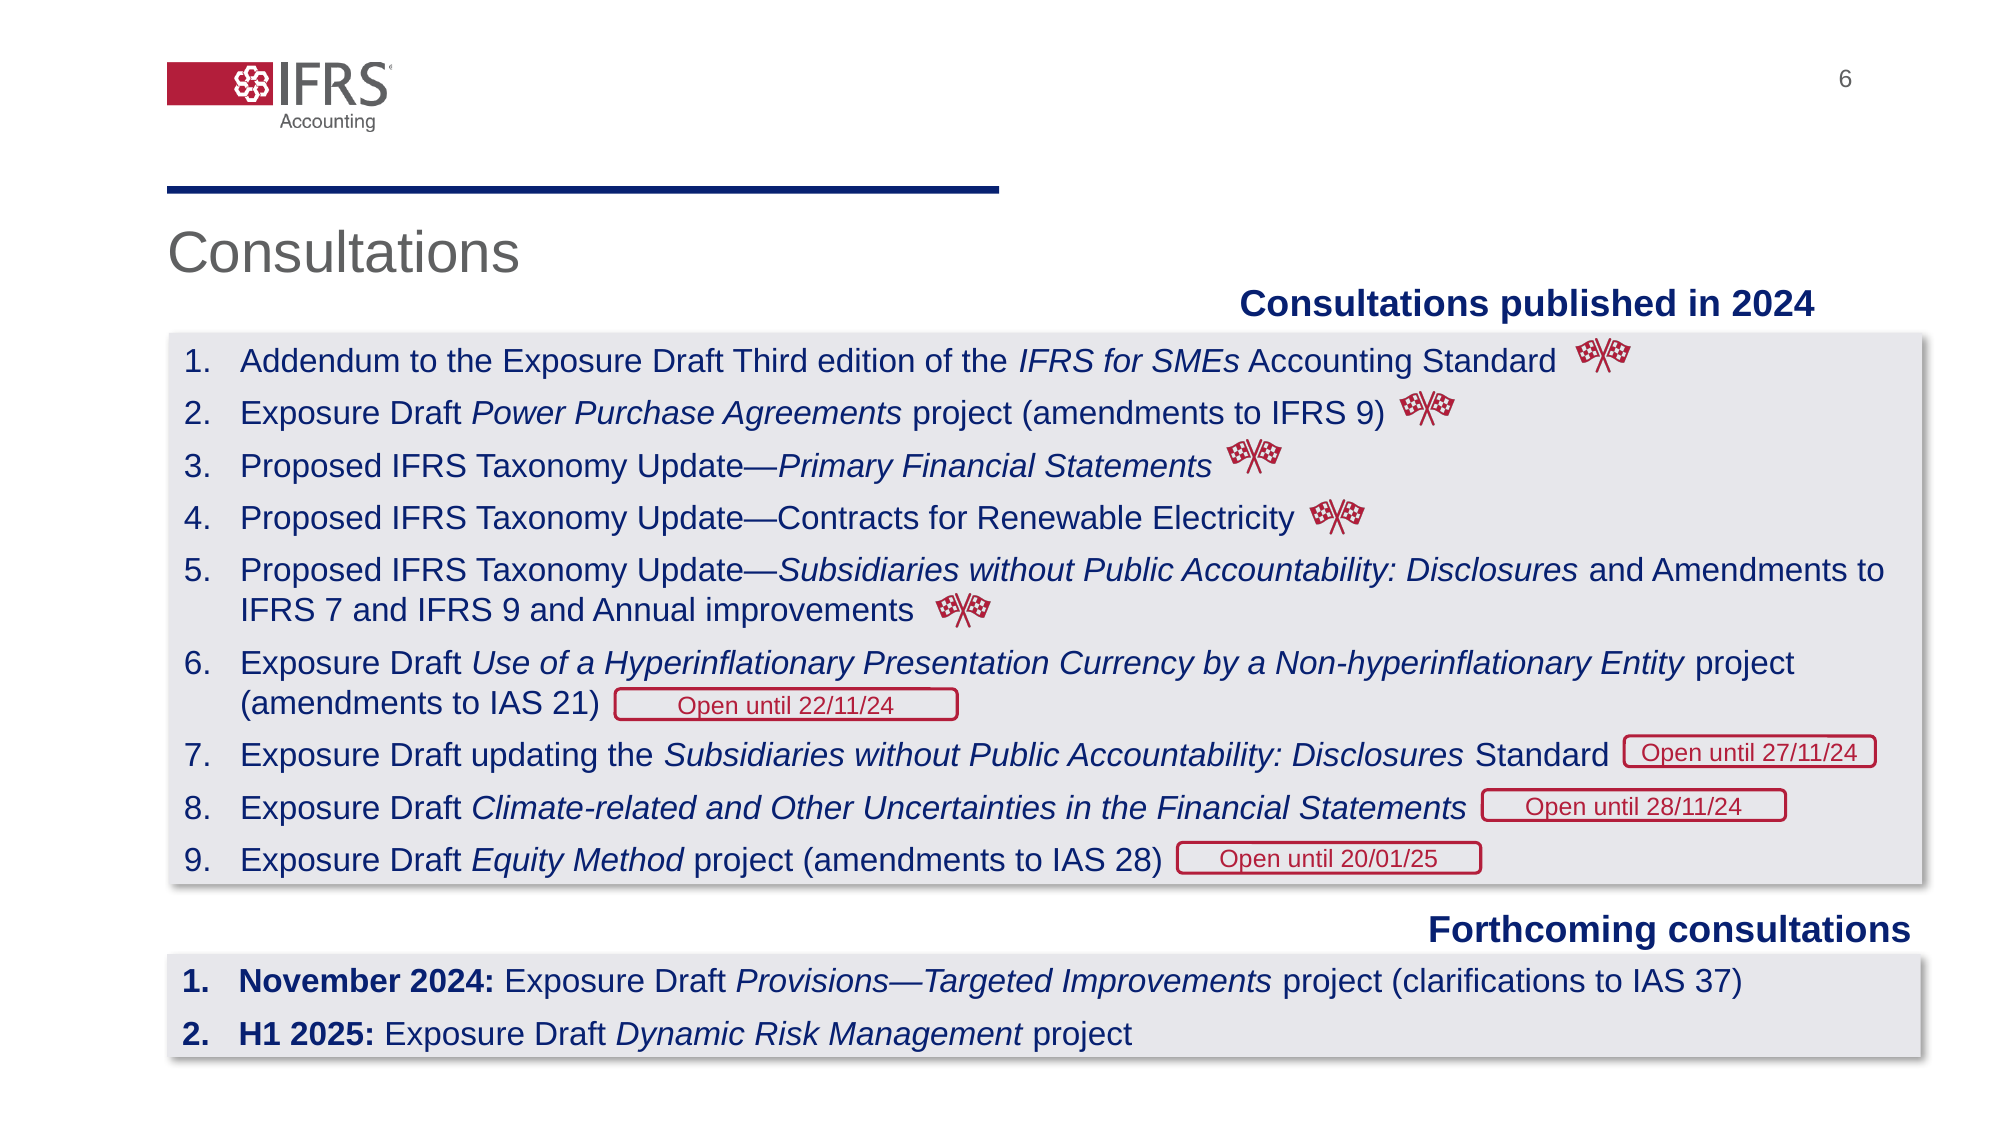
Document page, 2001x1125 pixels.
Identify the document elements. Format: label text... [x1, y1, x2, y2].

text_box Consultations published in 2024 [1119, 276, 1936, 333]
text_box November 2024: Exposure Draft Provisions—Targeted Improvements project (clarifications to IAS 37) H1 2025: Exposure Draft Dynamic Risk Management project [166, 953, 1922, 1058]
picture [1308, 487, 1366, 546]
picture [1225, 427, 1283, 485]
text_box Open until 27/11/24 [1623, 734, 1877, 768]
picture [1574, 326, 1632, 384]
text_box Open until 22/11/24 [614, 687, 959, 721]
text_box Open until 20/01/25 [1176, 841, 1482, 875]
text_box Addendum to the Exposure Draft Third edition of the IFRS for SMEs Accounting Standard Exposure Draft Power Purchase Agreements project (amendments to IFRS 9) Proposed IFRS Taxonomy Update—Primary Financial Statements Proposed IFRS Taxonomy Update—Contracts for Renewable Electricity Proposed IFRS Taxonomy Update—Subsidiaries without Public Accountability: Disclosures and Amendments to IFRS 7 and IFRS 9 and Annual improvements Exposure Draft Use of a Hyperinflationary Presentation Currency by a Non-hyperinflationary Entity project (amendments to IAS 21) Exposure Draft updating the Subsidiaries without Public Accountability: Disclosures Standard Exposure Draft Climate-related and Other Uncertainties in the Financial Statements Exposure Draft Equity Method project (amendments to IAS 28) [168, 332, 1923, 885]
list Consultations [167, 214, 1833, 322]
picture [934, 581, 992, 639]
footer 6 [1838, 62, 1940, 105]
picture [1398, 379, 1456, 437]
text_box Forthcoming consultations [1408, 903, 1933, 959]
text_box Open until 28/11/24 [1481, 788, 1787, 822]
